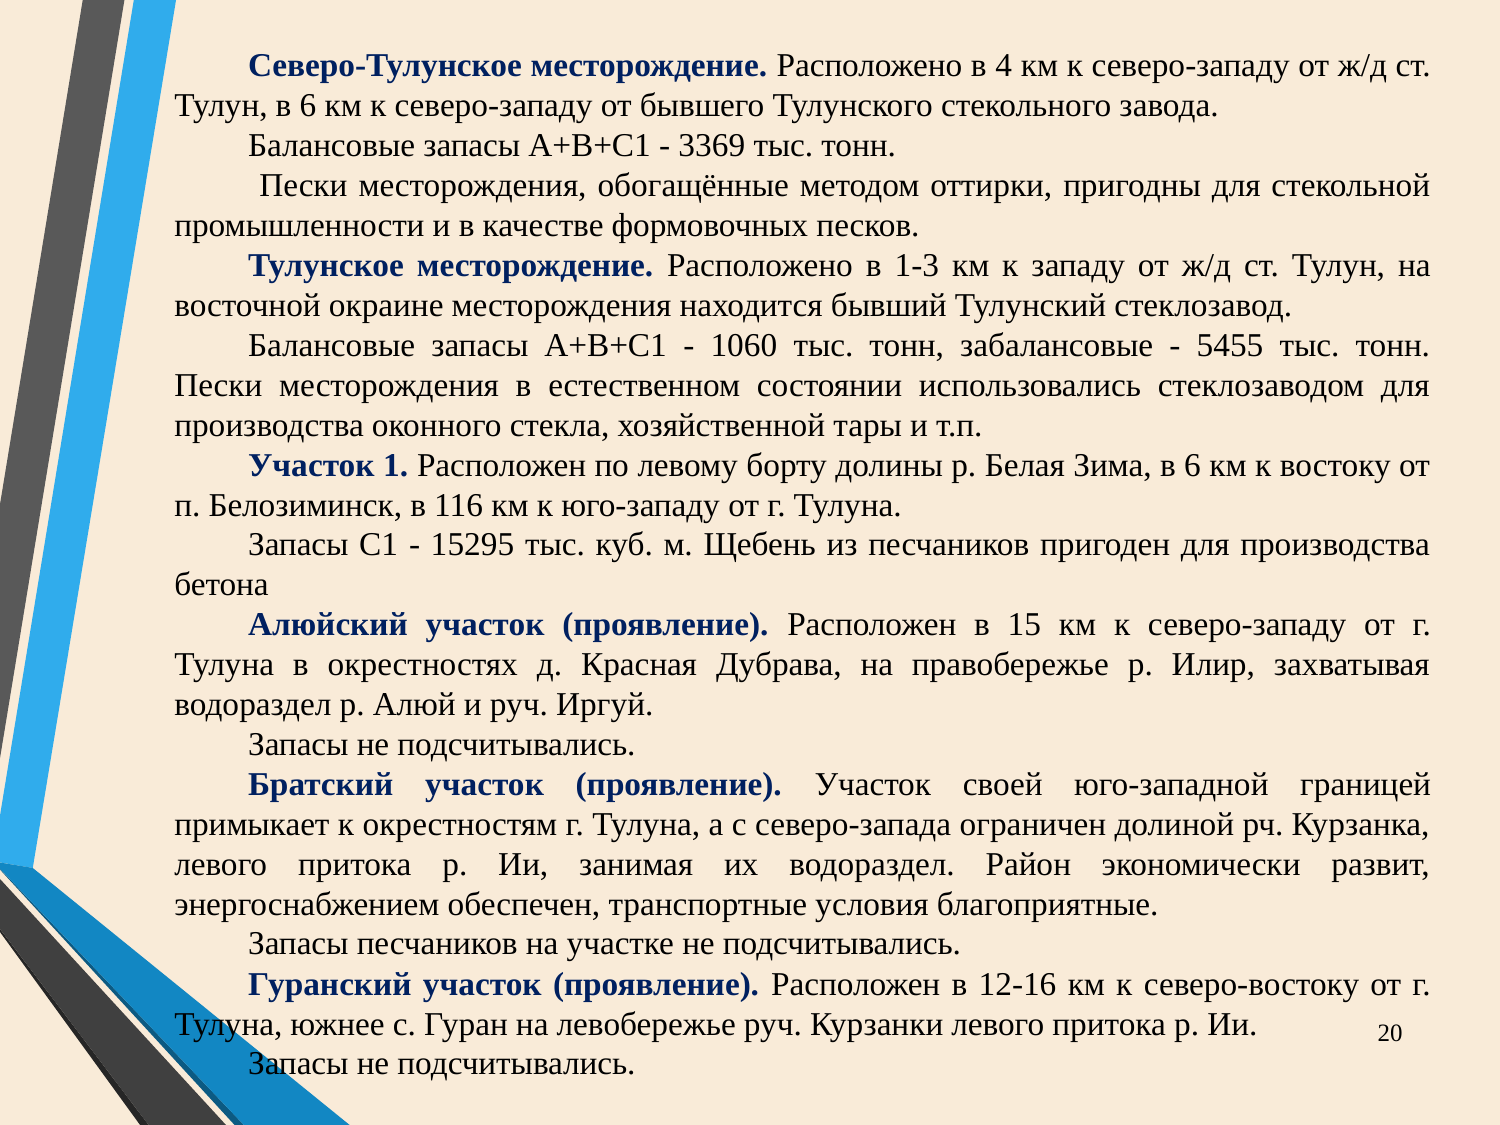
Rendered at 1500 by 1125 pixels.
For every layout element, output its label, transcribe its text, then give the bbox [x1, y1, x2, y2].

slide_number 20 [1354, 1001, 1425, 1062]
list Северо-Тулунское месторождение. Расположено в 4 км к северо-западу от ж/д ст. Тулун, в 6 км к северо-западу от бывшего Тулунского стекольного завода. Балансовые запасы А+В+С1 - 3369 тыс. тонн. Пески месторождения, обогащённые методом оттирки, пригодны для стекольной промышленности и в качестве формовочных песков. Тулунское месторождение. Расположено в 1-3 км к западу от ж/д ст. Тулун, на восточной окраине месторождения находится бывший Тулунский стеклозавод. Балансовые запасы А+В+С1 - 1060 тыс. тонн, забалансовые - 5455 тыс. тонн. Пески месторождения в естественном состоянии использовались стеклозаводом для производства оконного стекла, хозяйственной тары и т.п. Участок 1. Расположен по левому борту долины р. Белая Зима, в 6 км к востоку от п. Белозиминск, в 116 км к юго-западу от г. Тулуна. Запасы С1 - 15295 тыс. куб. м. Щебень из песчаников пригоден для производства бетона Алюйский участок (проявление). Расположен в 15 км к северо-западу от г. Тулуна в окрестностях д. Красная Дубрава, на правобережье р. Илир, захватывая водораздел р. Алюй и руч. Иргуй. Запасы не подсчитывались. Братский участок (проявление). Участок своей юго-западной границей примыкает к окрестностям г. Тулуна, а с северо-запада ограничен долиной рч. Курзанка, левого притока р. Ии, занимая их водораздел. Район экономически развит, энергоснабжением обеспечен, транспортные условия благоприятные. Запасы песчаников на участке не подсчитывались. Гуранский участок (проявление). Расположен в 12-16 км к северо-востоку от г. Тулуна, южнее с. Гуран на левобережье руч. Курзанки левого притока р. Ии. Запасы не подсчитывались. [159, 0, 1447, 1125]
